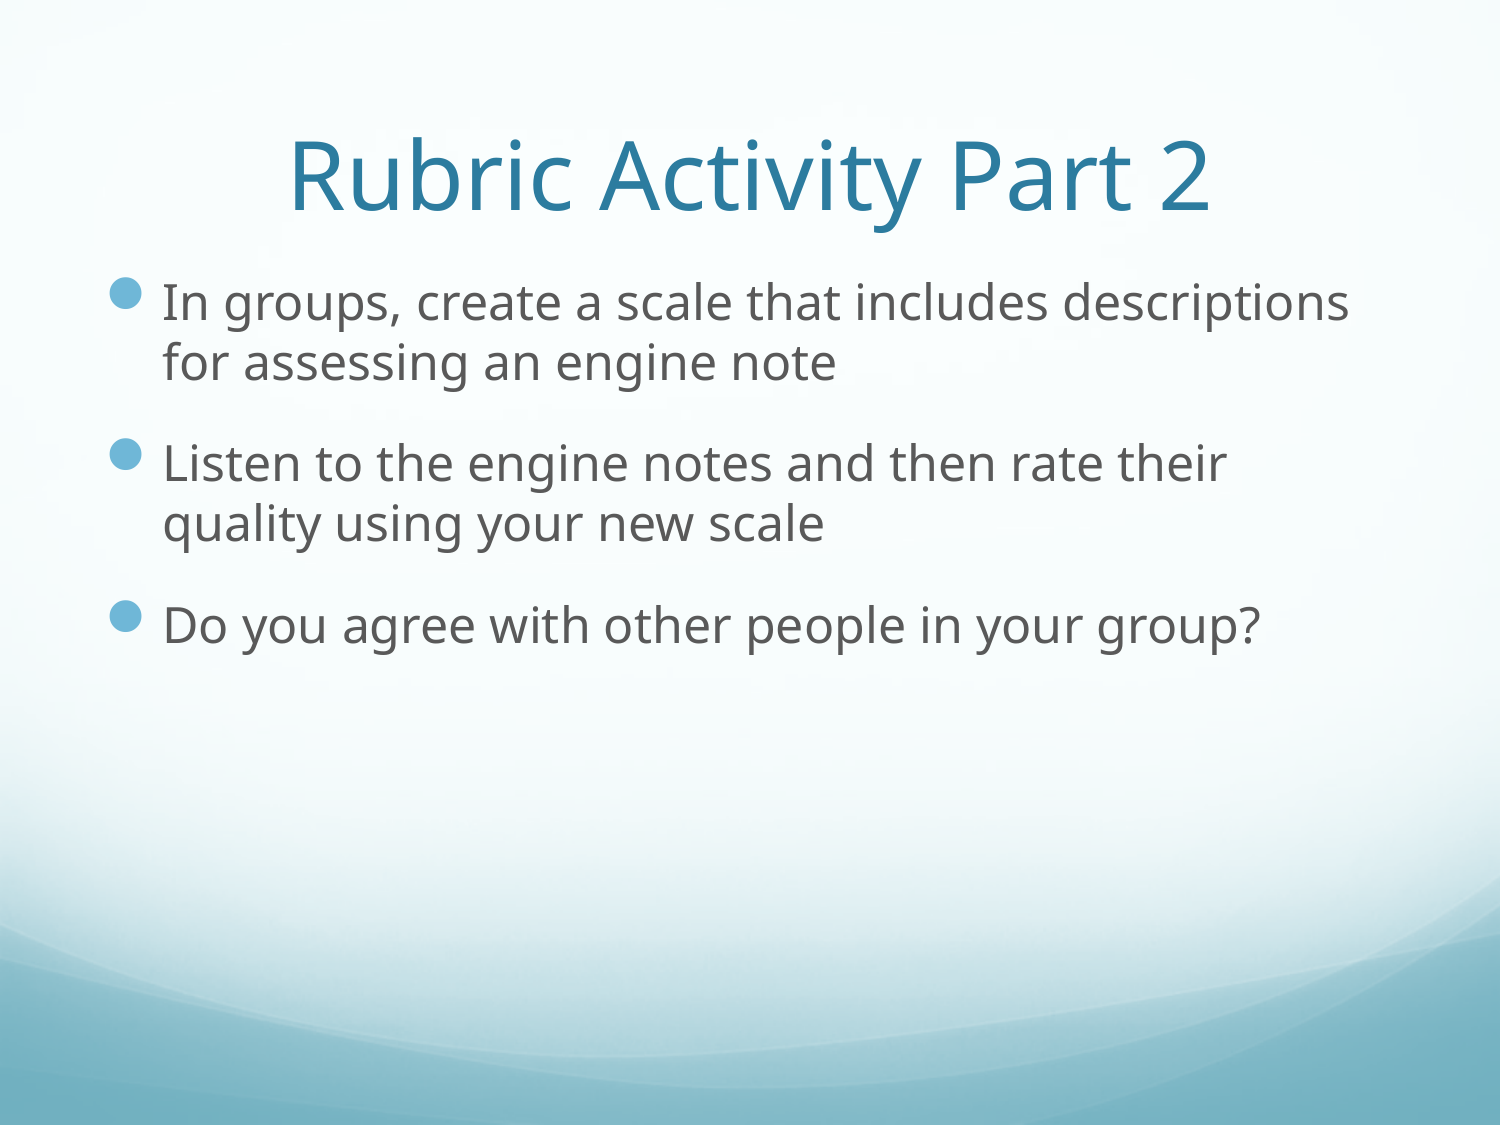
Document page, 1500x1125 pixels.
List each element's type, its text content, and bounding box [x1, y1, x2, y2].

list In groups, create a scale that includes descriptions for assessing an engine note Listen to the engine notes and then rate their quality using your new scale Do you agree with other people in your group? [90, 262, 1410, 975]
title Rubric Activity Part 2 [90, 17, 1410, 237]
